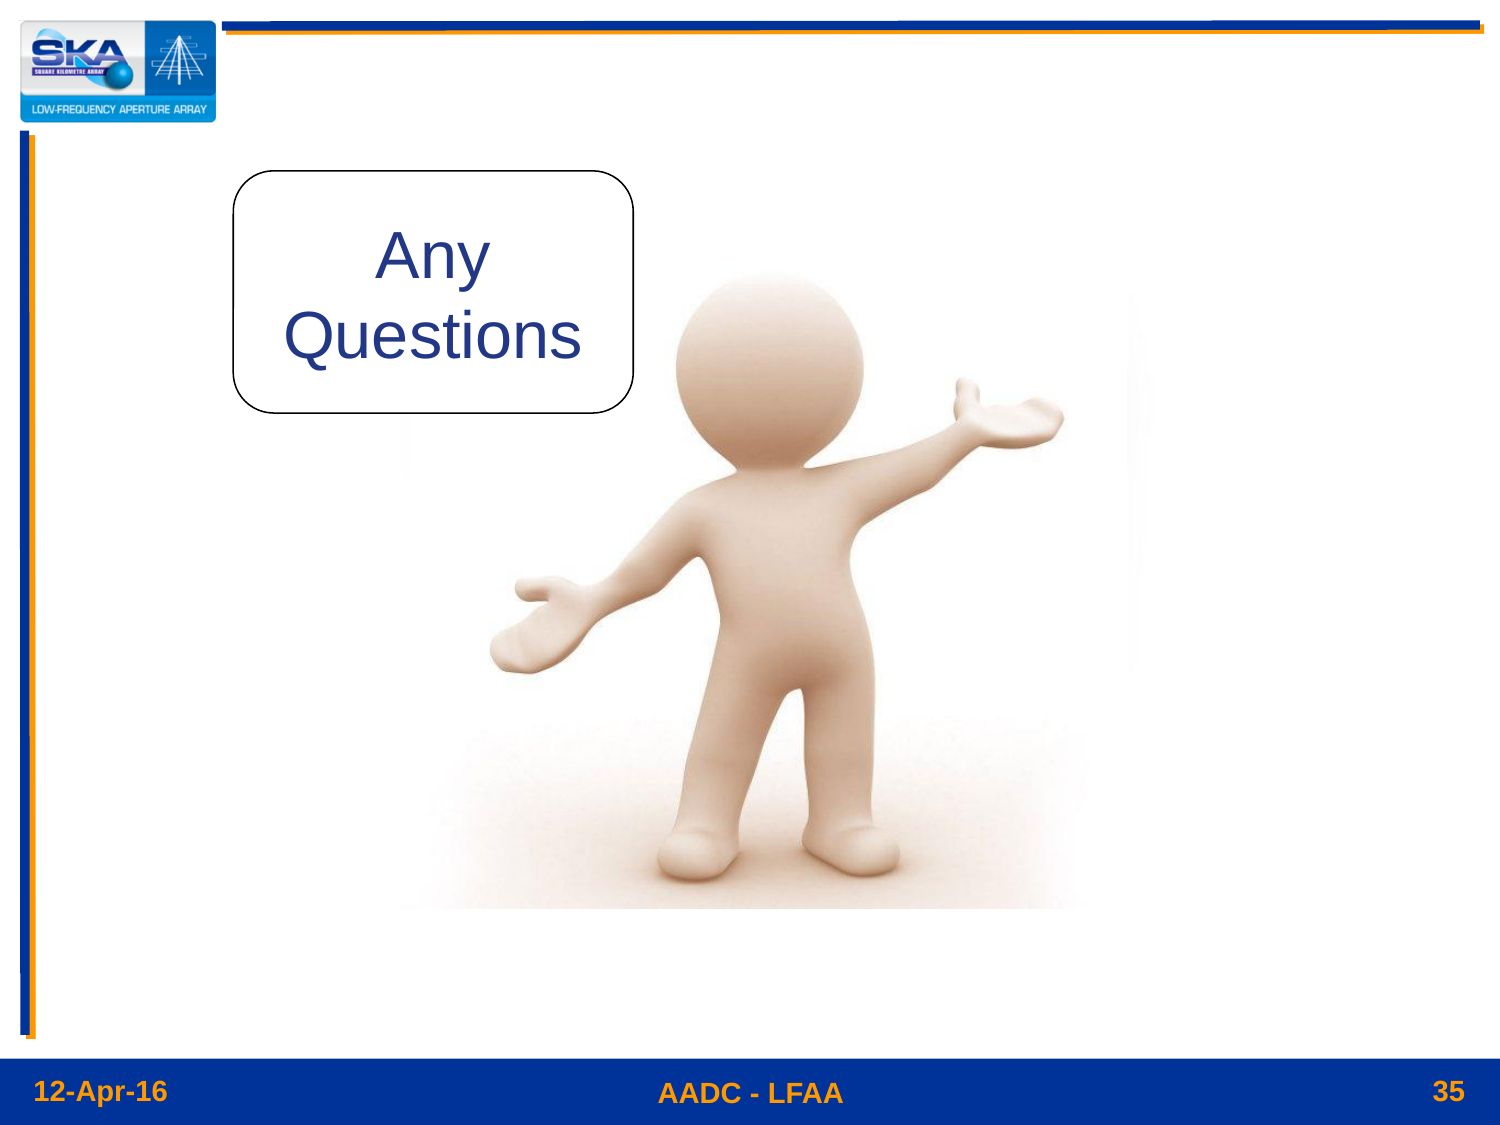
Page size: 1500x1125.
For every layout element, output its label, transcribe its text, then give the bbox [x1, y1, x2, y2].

picture [43, 106, 54, 113]
picture [120, 106, 127, 113]
picture [156, 106, 169, 113]
picture [131, 106, 144, 113]
picture [18, 20, 216, 123]
picture [366, 250, 1244, 909]
picture [33, 106, 39, 113]
picture [87, 106, 105, 113]
picture [56, 106, 84, 113]
picture [175, 106, 200, 113]
text_box Any Questions [233, 170, 634, 414]
